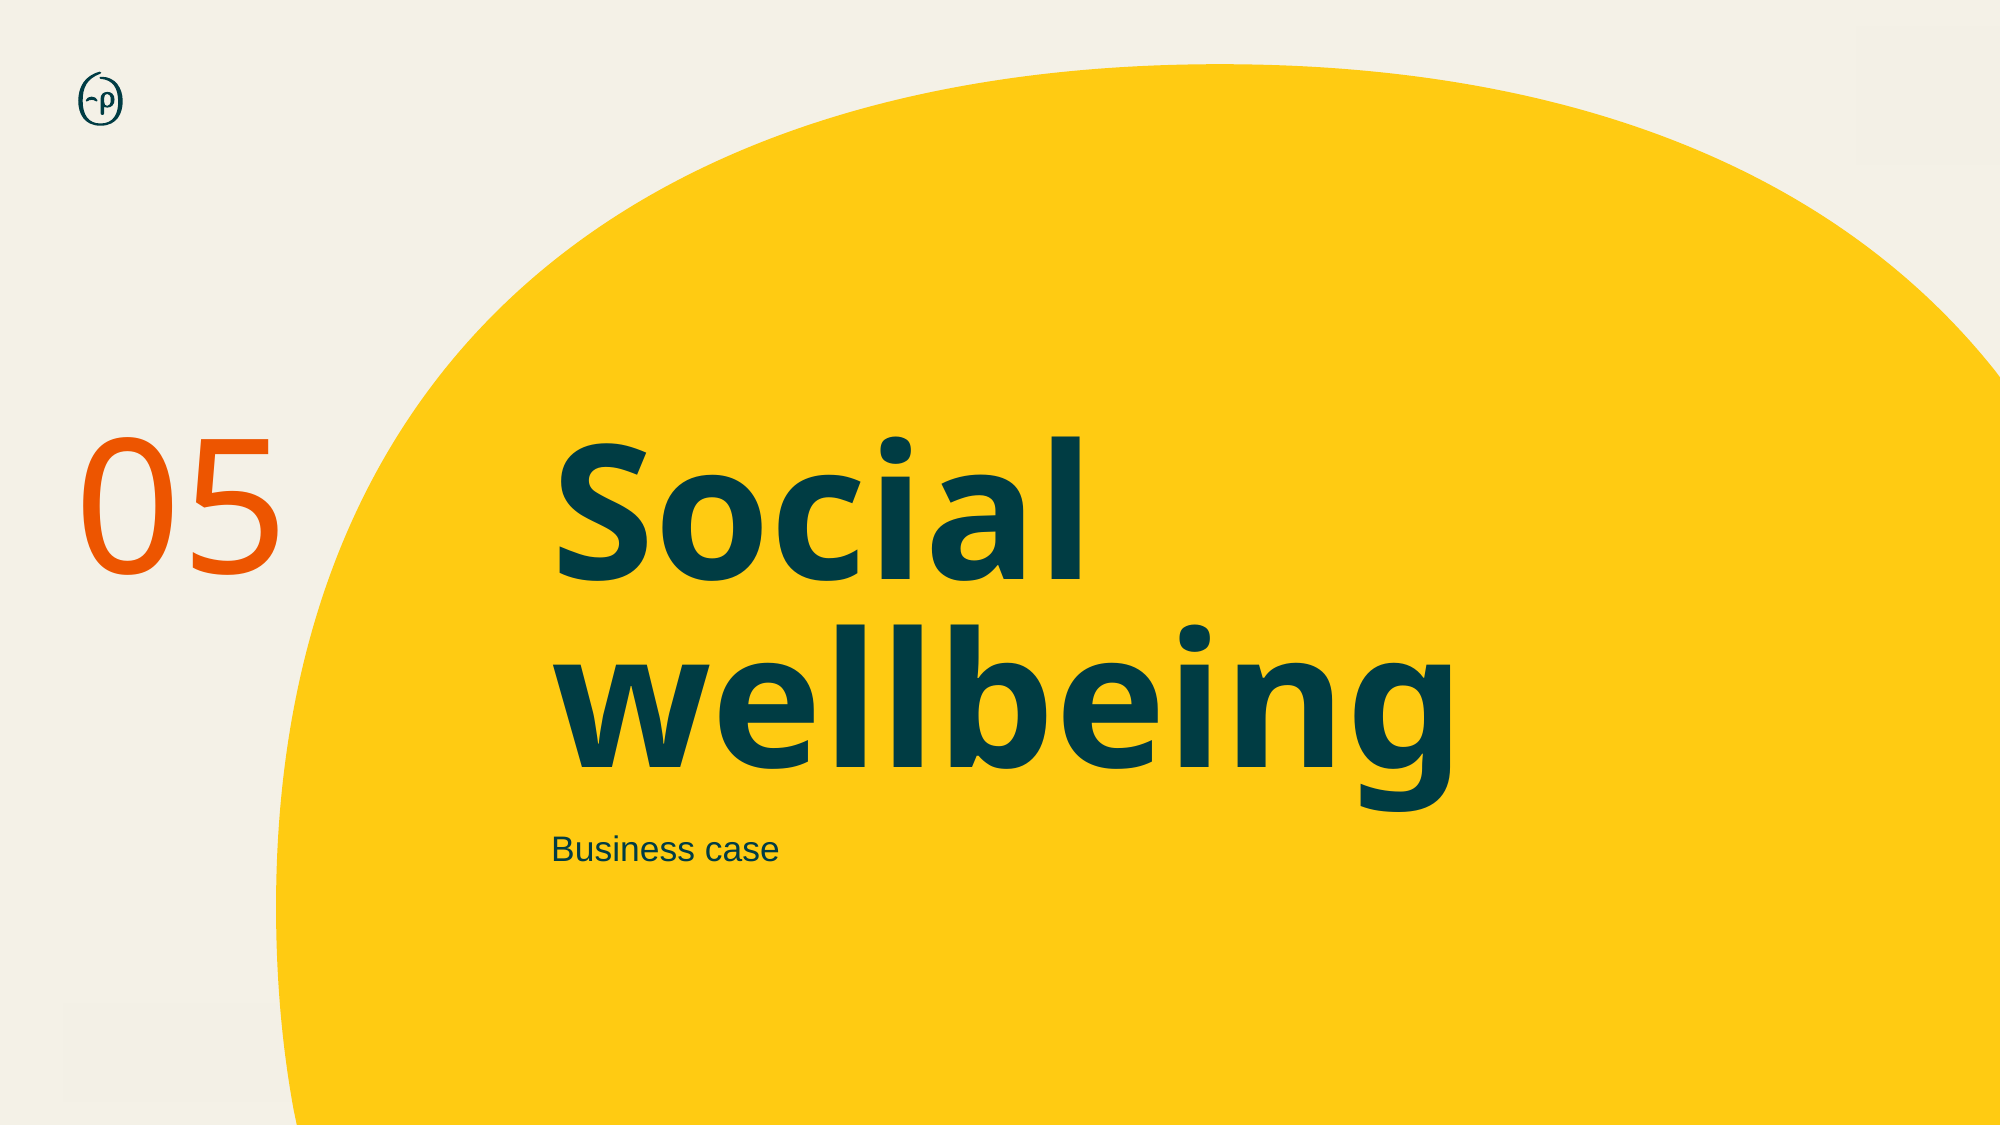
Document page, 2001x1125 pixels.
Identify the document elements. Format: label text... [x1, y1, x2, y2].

text_box 05 [59, 403, 311, 674]
title Social wellbeing [536, 422, 1809, 824]
text_box Business case [536, 823, 1585, 902]
